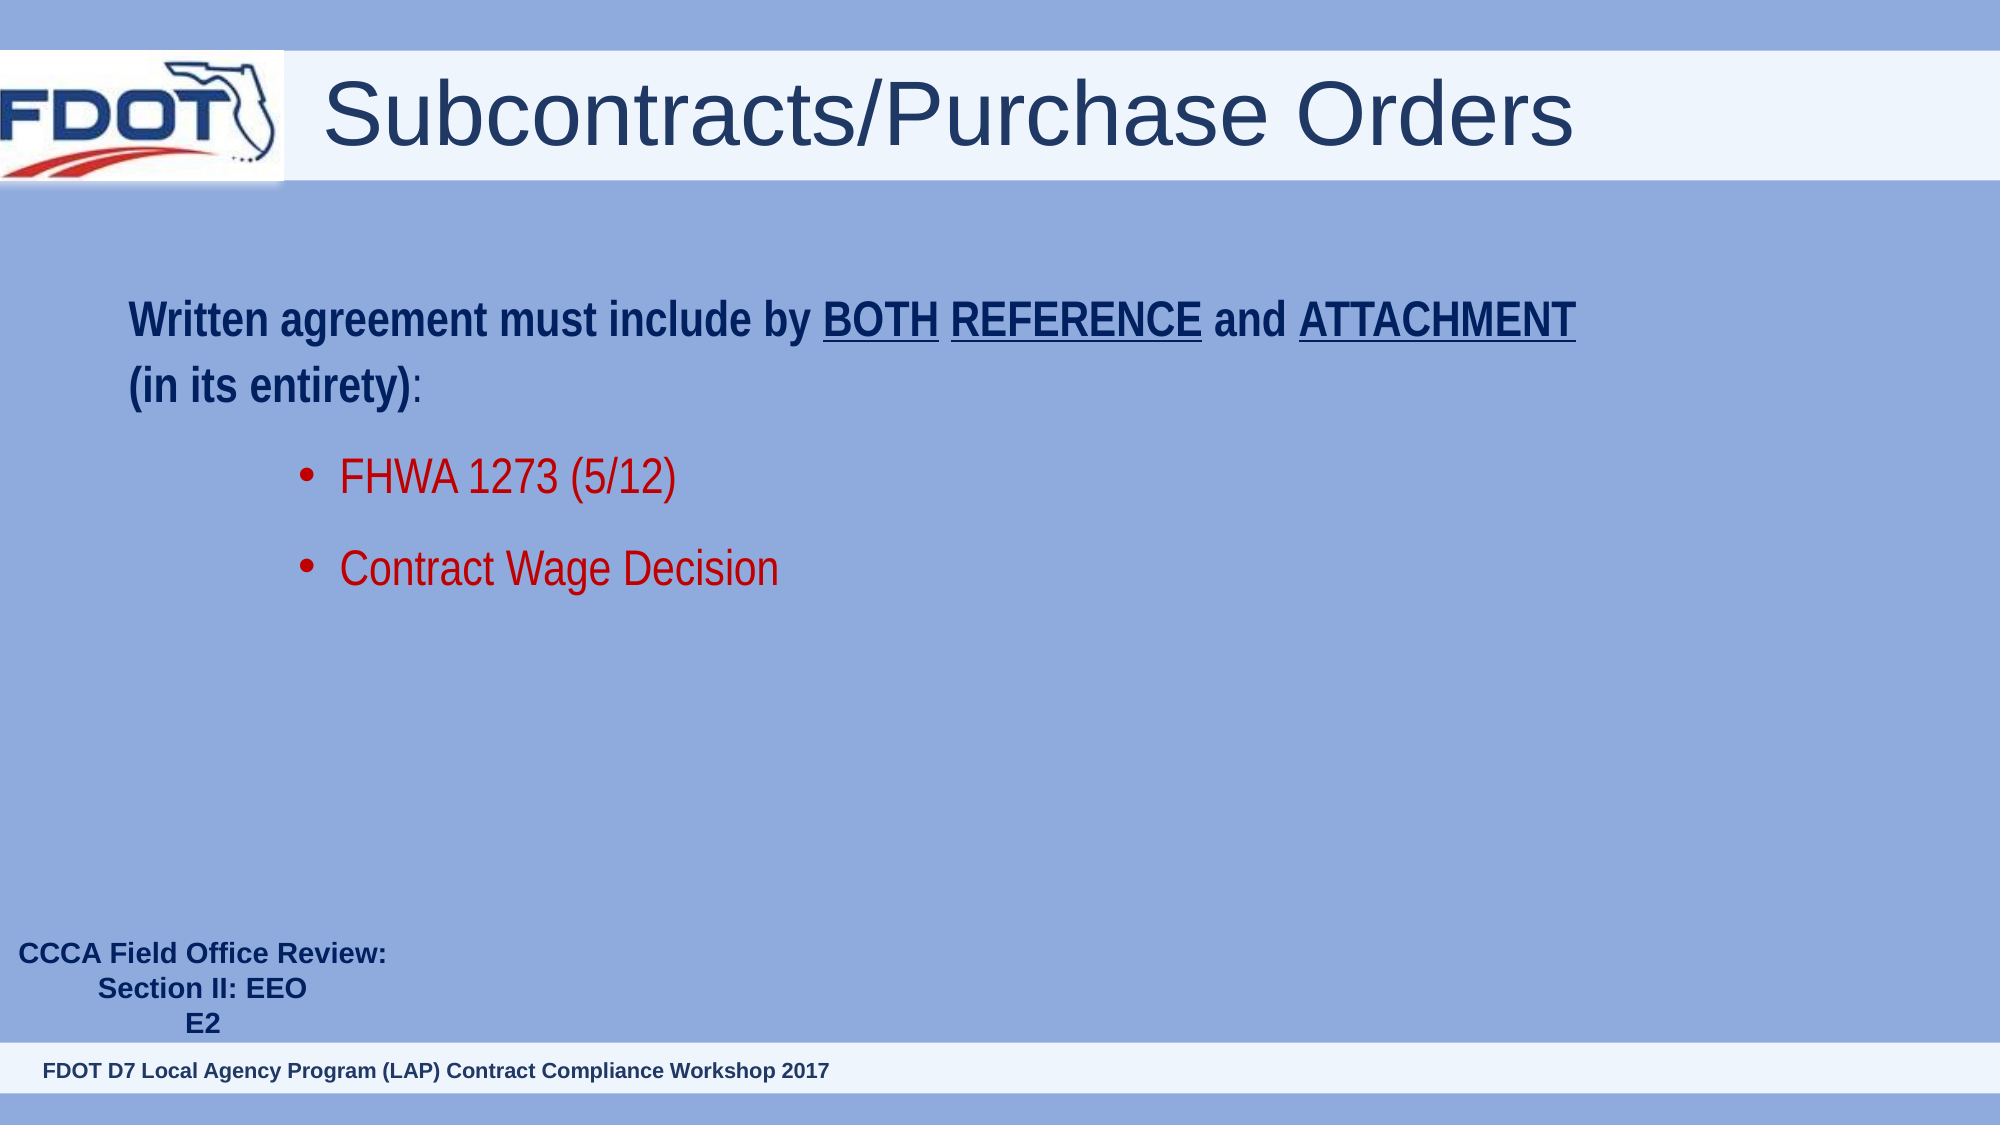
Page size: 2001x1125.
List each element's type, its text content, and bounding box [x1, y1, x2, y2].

text_box CCCA Field Office Review: Section II: EEO E2 [0, 926, 473, 1047]
list Written agreement must include by BOTH REFERENCE and ATTACHMENT (in its entirety): FHWA 1273 (5/12) Contract Wage Decision [113, 273, 1839, 988]
title Subcontracts/Purchase Orders [307, 50, 2000, 181]
picture [0, 50, 284, 181]
slide_number 28 [1412, 1042, 1863, 1103]
